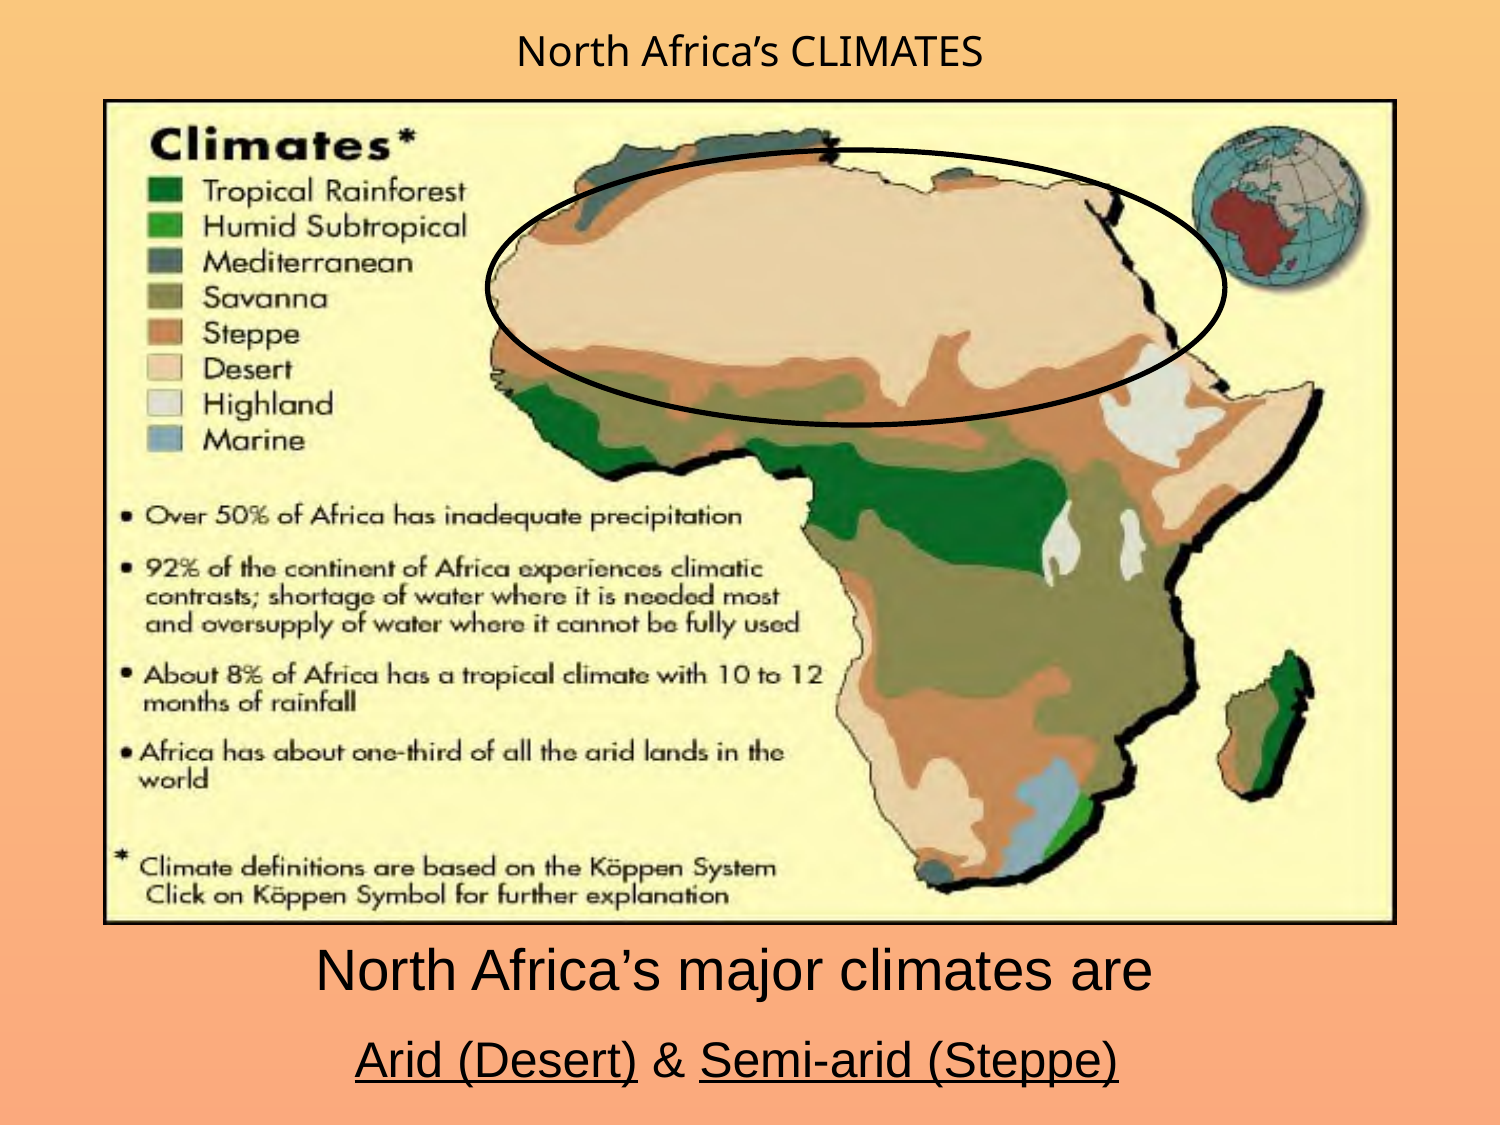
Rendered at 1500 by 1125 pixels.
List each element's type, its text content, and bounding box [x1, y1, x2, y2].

text_box North Africa’s major climates are Arid (Desert) & Semi-arid (Steppe) [99, 929, 1388, 1095]
title North Africa’s CLIMATES [0, 0, 1500, 100]
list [103, 99, 1397, 926]
